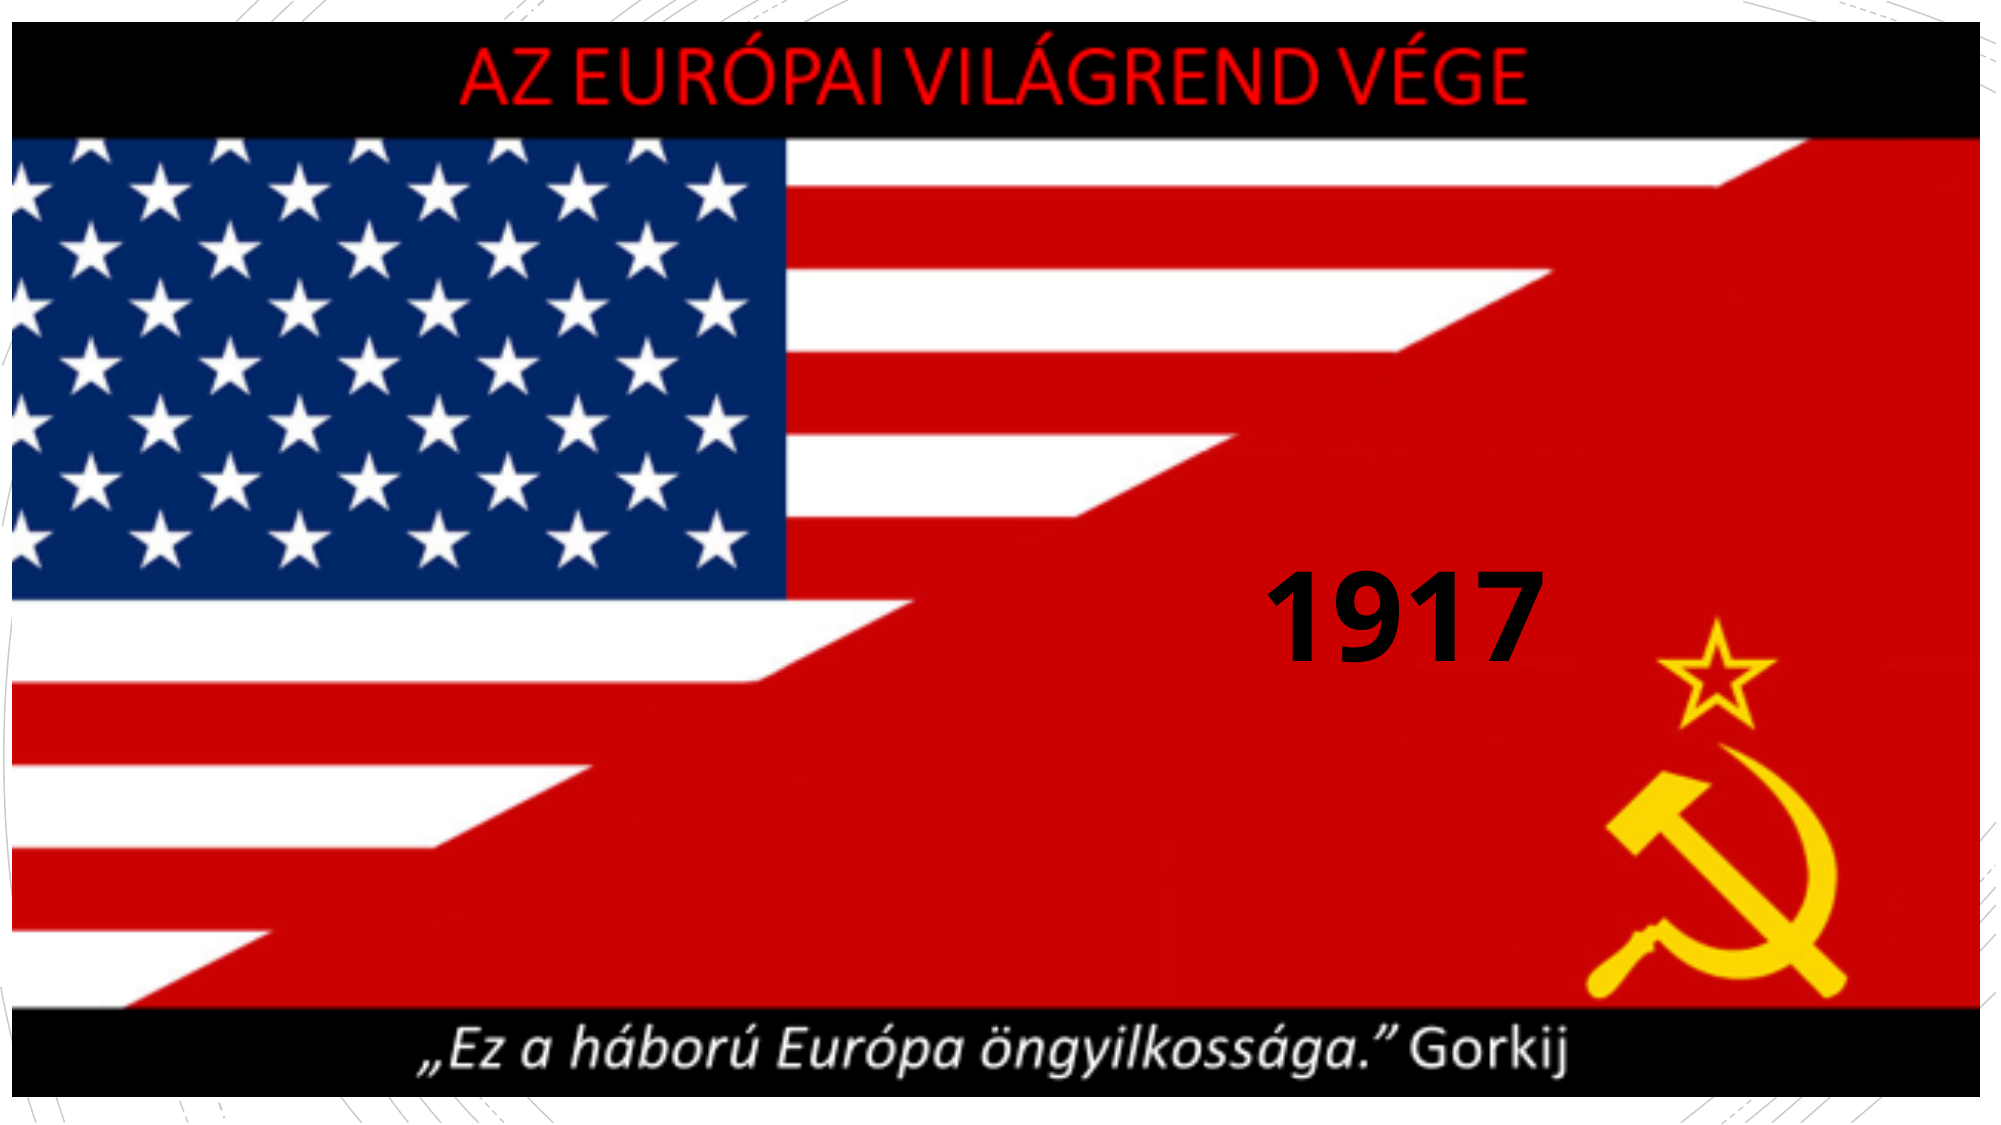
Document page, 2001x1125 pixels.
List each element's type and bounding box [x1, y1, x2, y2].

list [12, 21, 1980, 1097]
